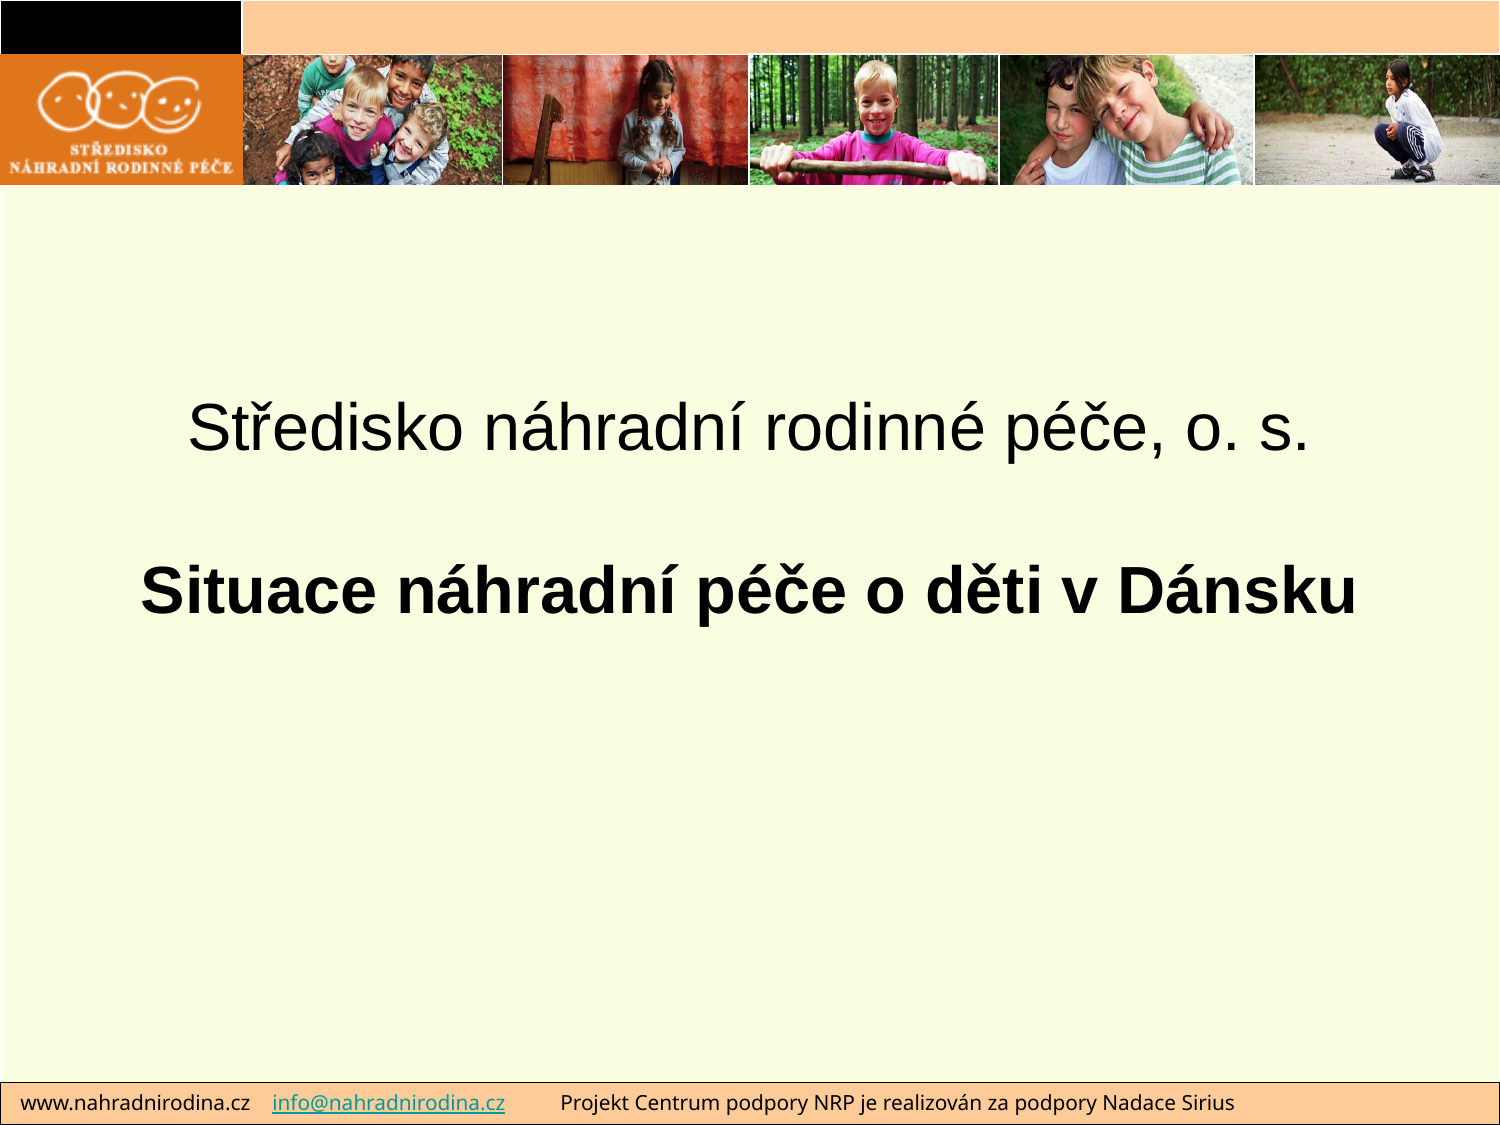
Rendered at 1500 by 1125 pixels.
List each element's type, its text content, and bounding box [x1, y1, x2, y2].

subtitle Situace náhradní péče o děti v Dánsku [23, 539, 1477, 1043]
picture [750, 55, 998, 185]
slide_number www.nahradnirodina.cz info@nahradnirodina.cz Projekt Centrum podpory NRP je realizován za podpory Nadace Sirius [0, 1082, 1500, 1125]
picture [0, 54, 502, 185]
picture [1255, 55, 1500, 185]
picture [503, 55, 748, 185]
title Středisko náhradní rodinné péče, o. s. [112, 269, 1388, 539]
picture [1000, 55, 1253, 185]
